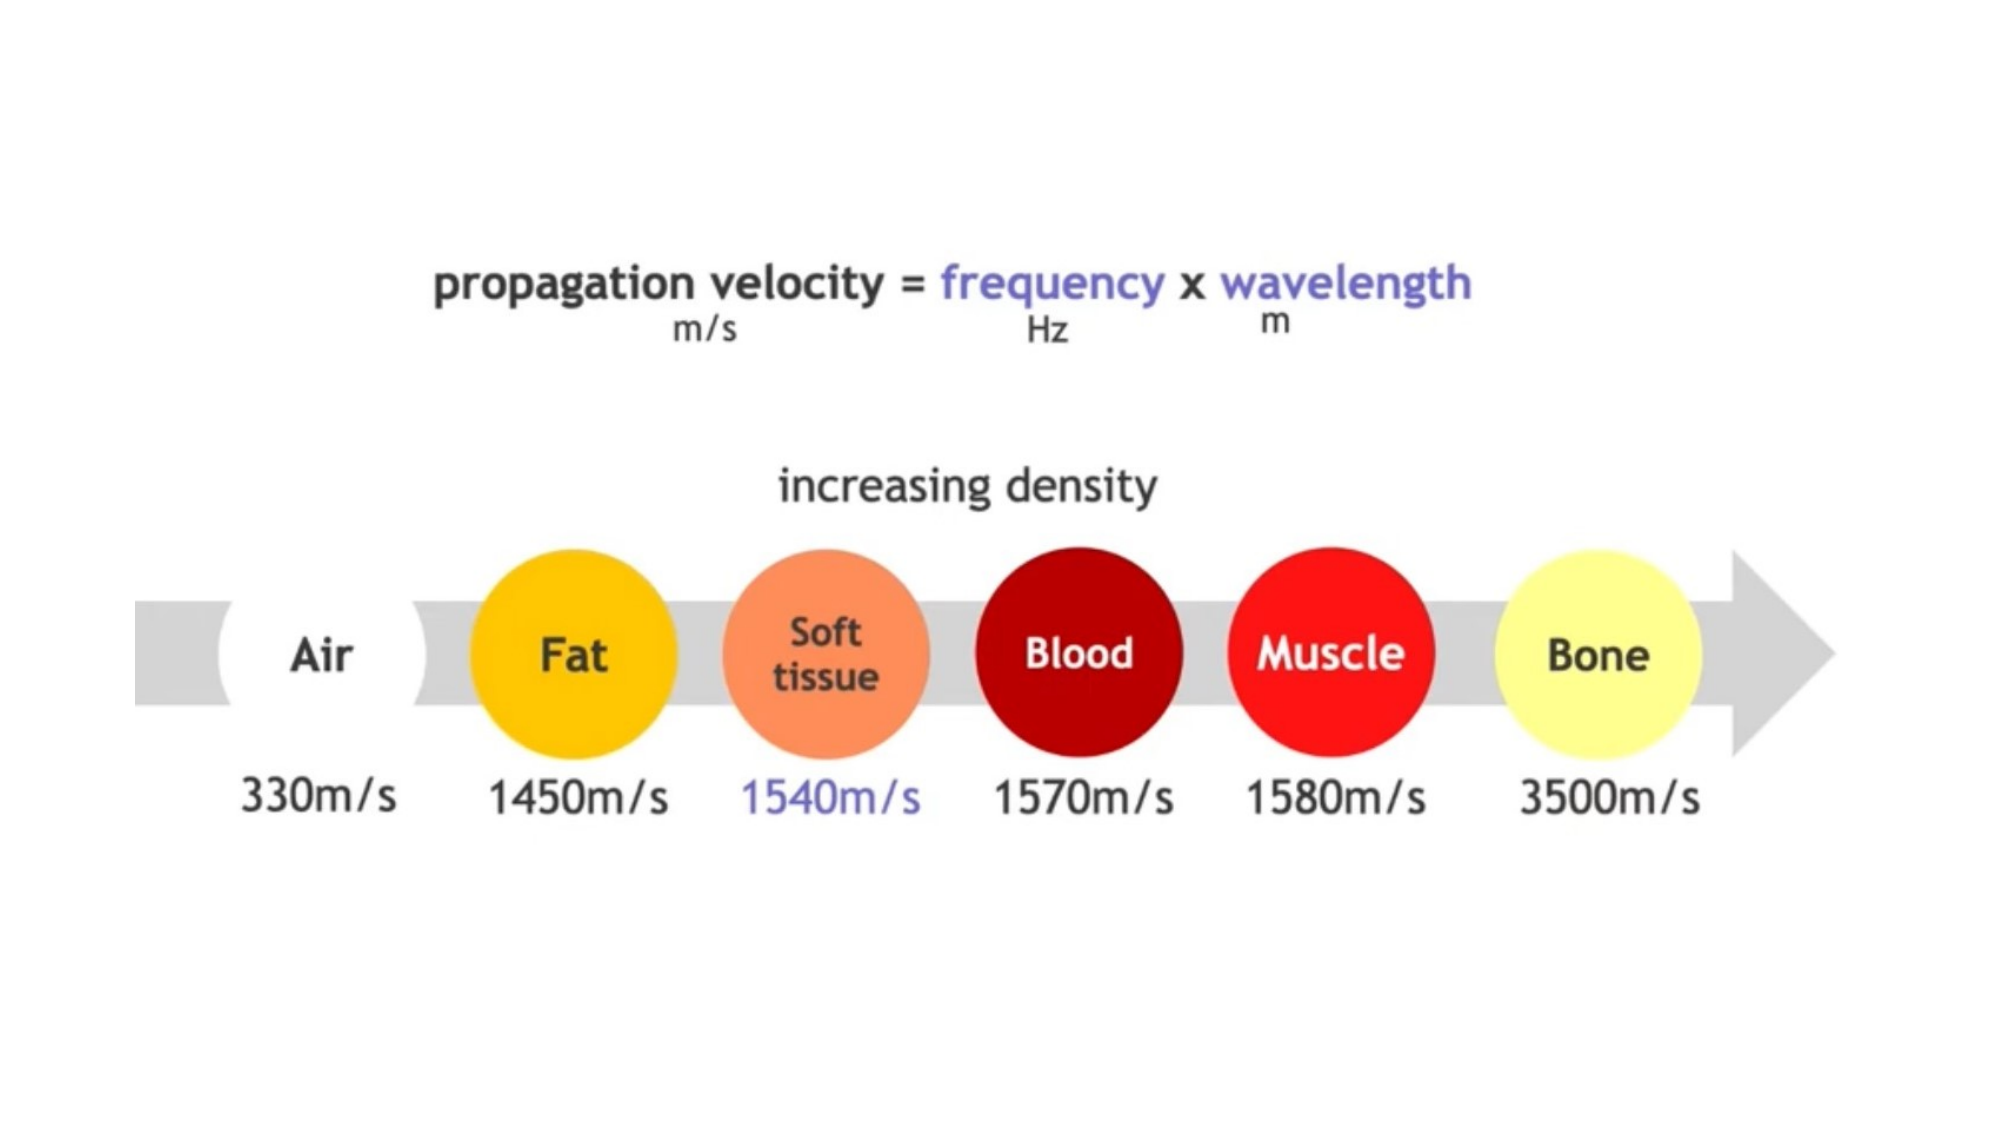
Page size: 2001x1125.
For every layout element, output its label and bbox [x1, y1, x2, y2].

list [135, 213, 1861, 868]
